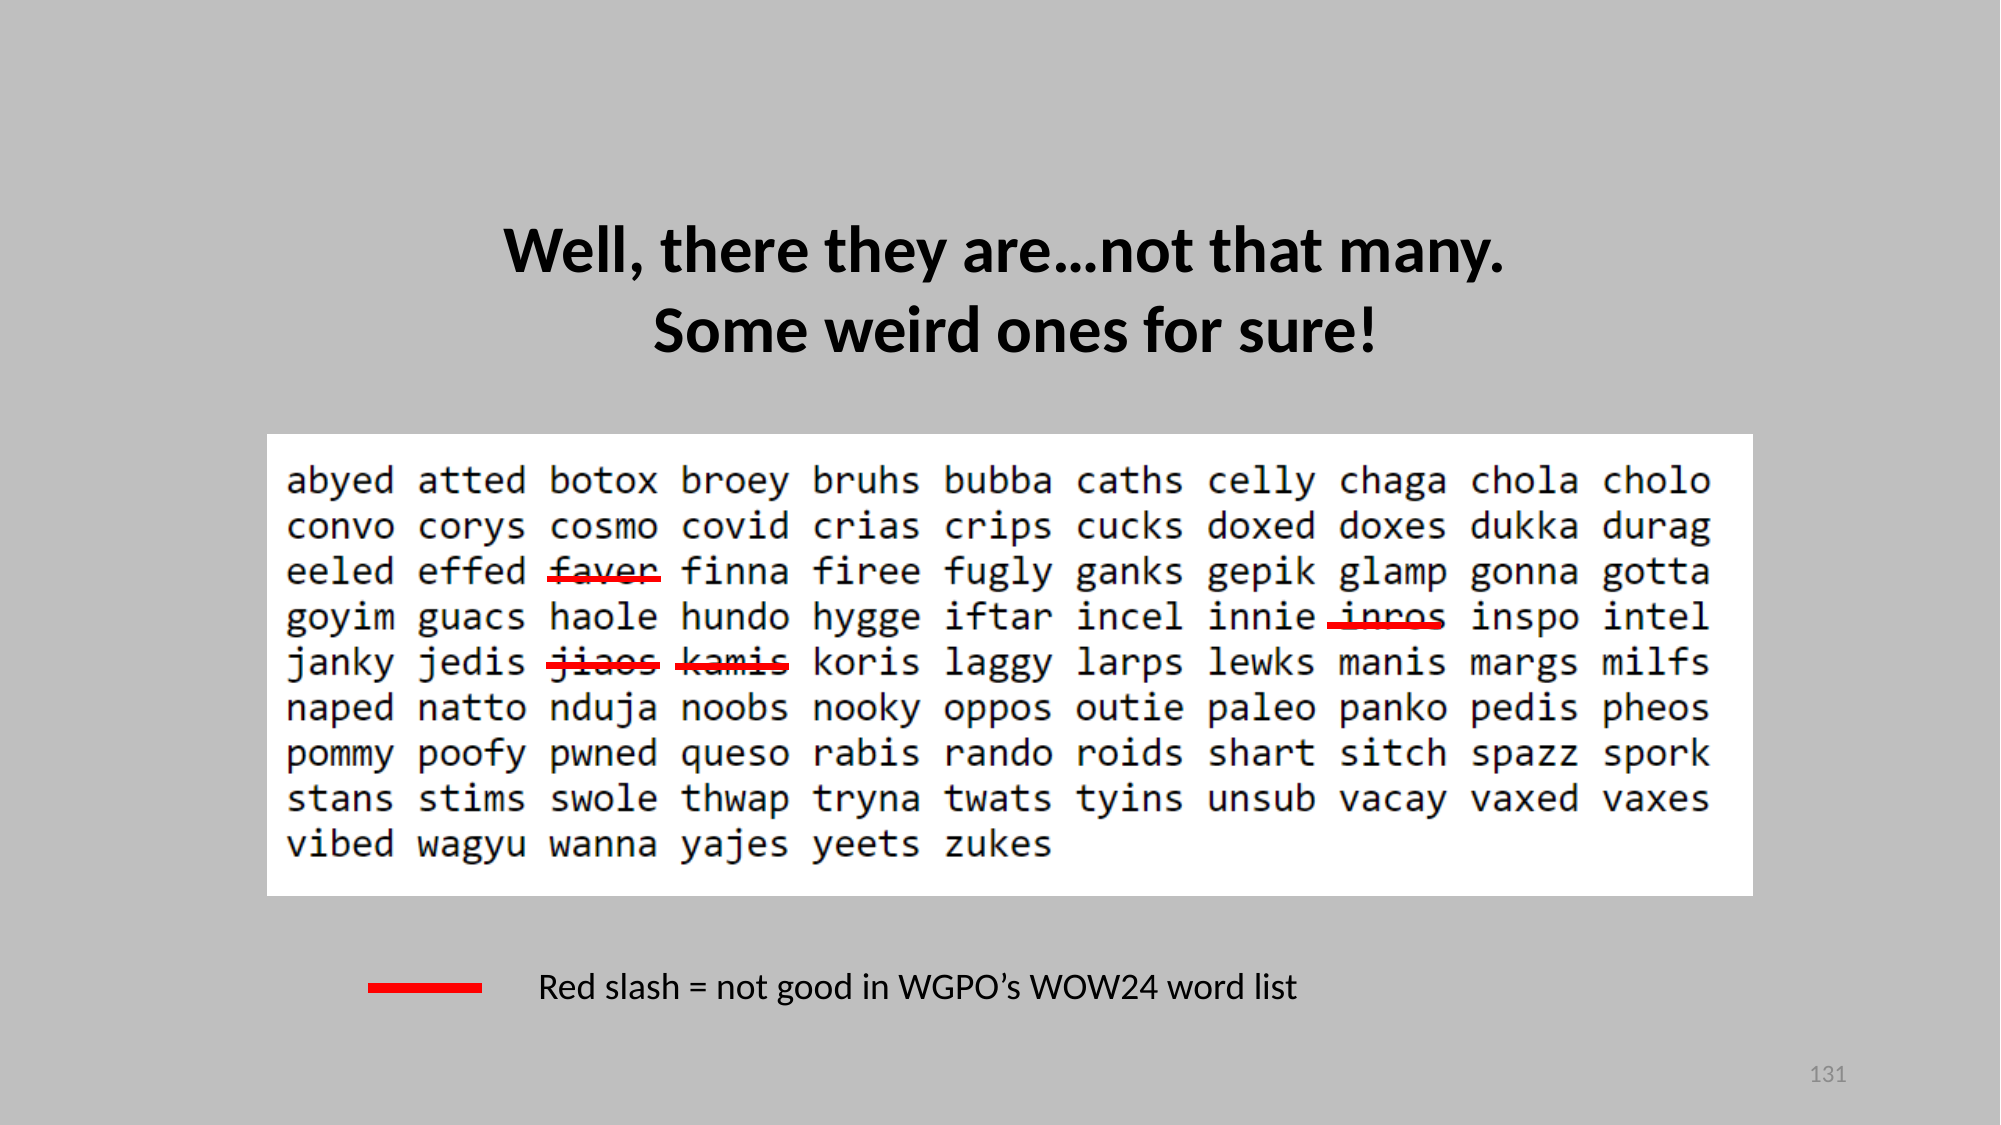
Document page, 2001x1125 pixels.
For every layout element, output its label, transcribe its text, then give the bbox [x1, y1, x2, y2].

picture [267, 434, 1753, 896]
slide_number 131 [1412, 1042, 1863, 1103]
text_box Red slash = not good in WGPO’s WOW24 word list [523, 954, 1616, 1014]
text_box Well, there they are…not that many. Some weird ones for sure! [489, 198, 1563, 374]
